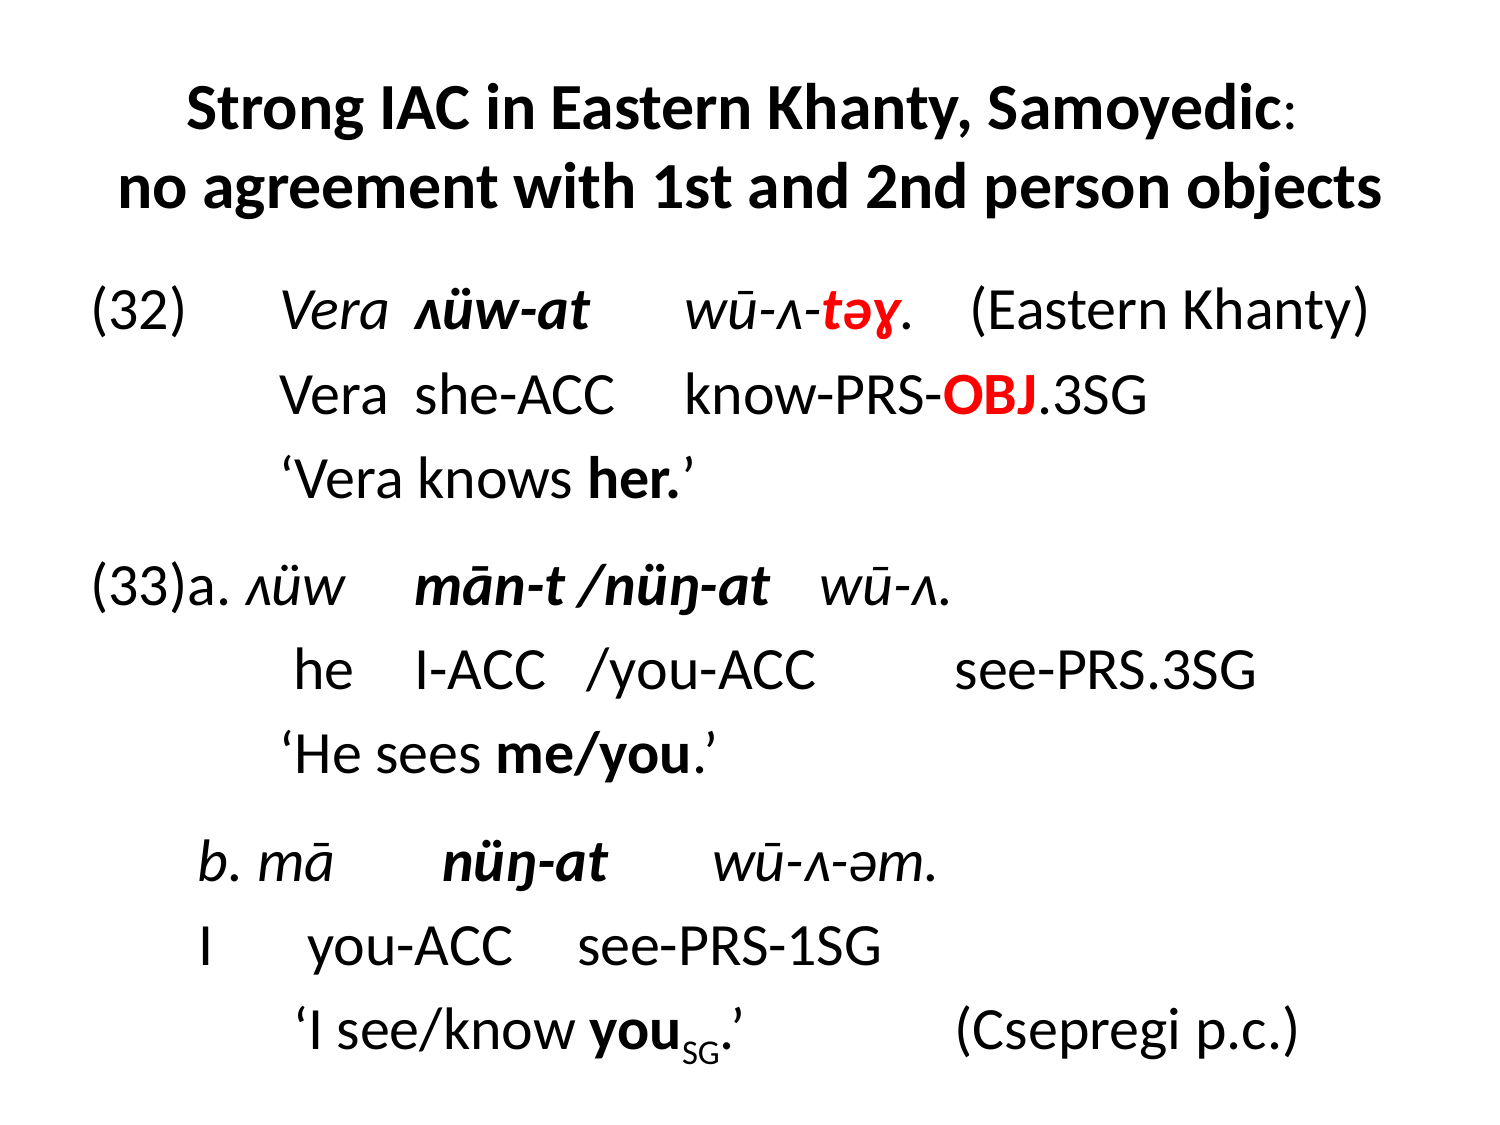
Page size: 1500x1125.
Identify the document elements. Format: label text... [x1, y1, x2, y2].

list (32) Vera ʌüw-at wū-ʌ-təɣ. (Eastern Khanty) Vera she-acc know-prs-obj.3sg ‘Vera knows her.’ (33)a. ʌüw mān-t /nüŋ-at wū-ʌ. he I-acc /you-acc see-prs.3sg ‘He sees me/you.’ b. mā nüŋ-at wū-ʌ-əm. I you-acc see-prs-1sg ‘I see/know yousg.’ (Csepregi p.c.) [75, 262, 1425, 1094]
title Strong IAC in Eastern Khanty, Samoyedic: no agreement with 1st and 2nd person objects [0, 54, 1500, 231]
